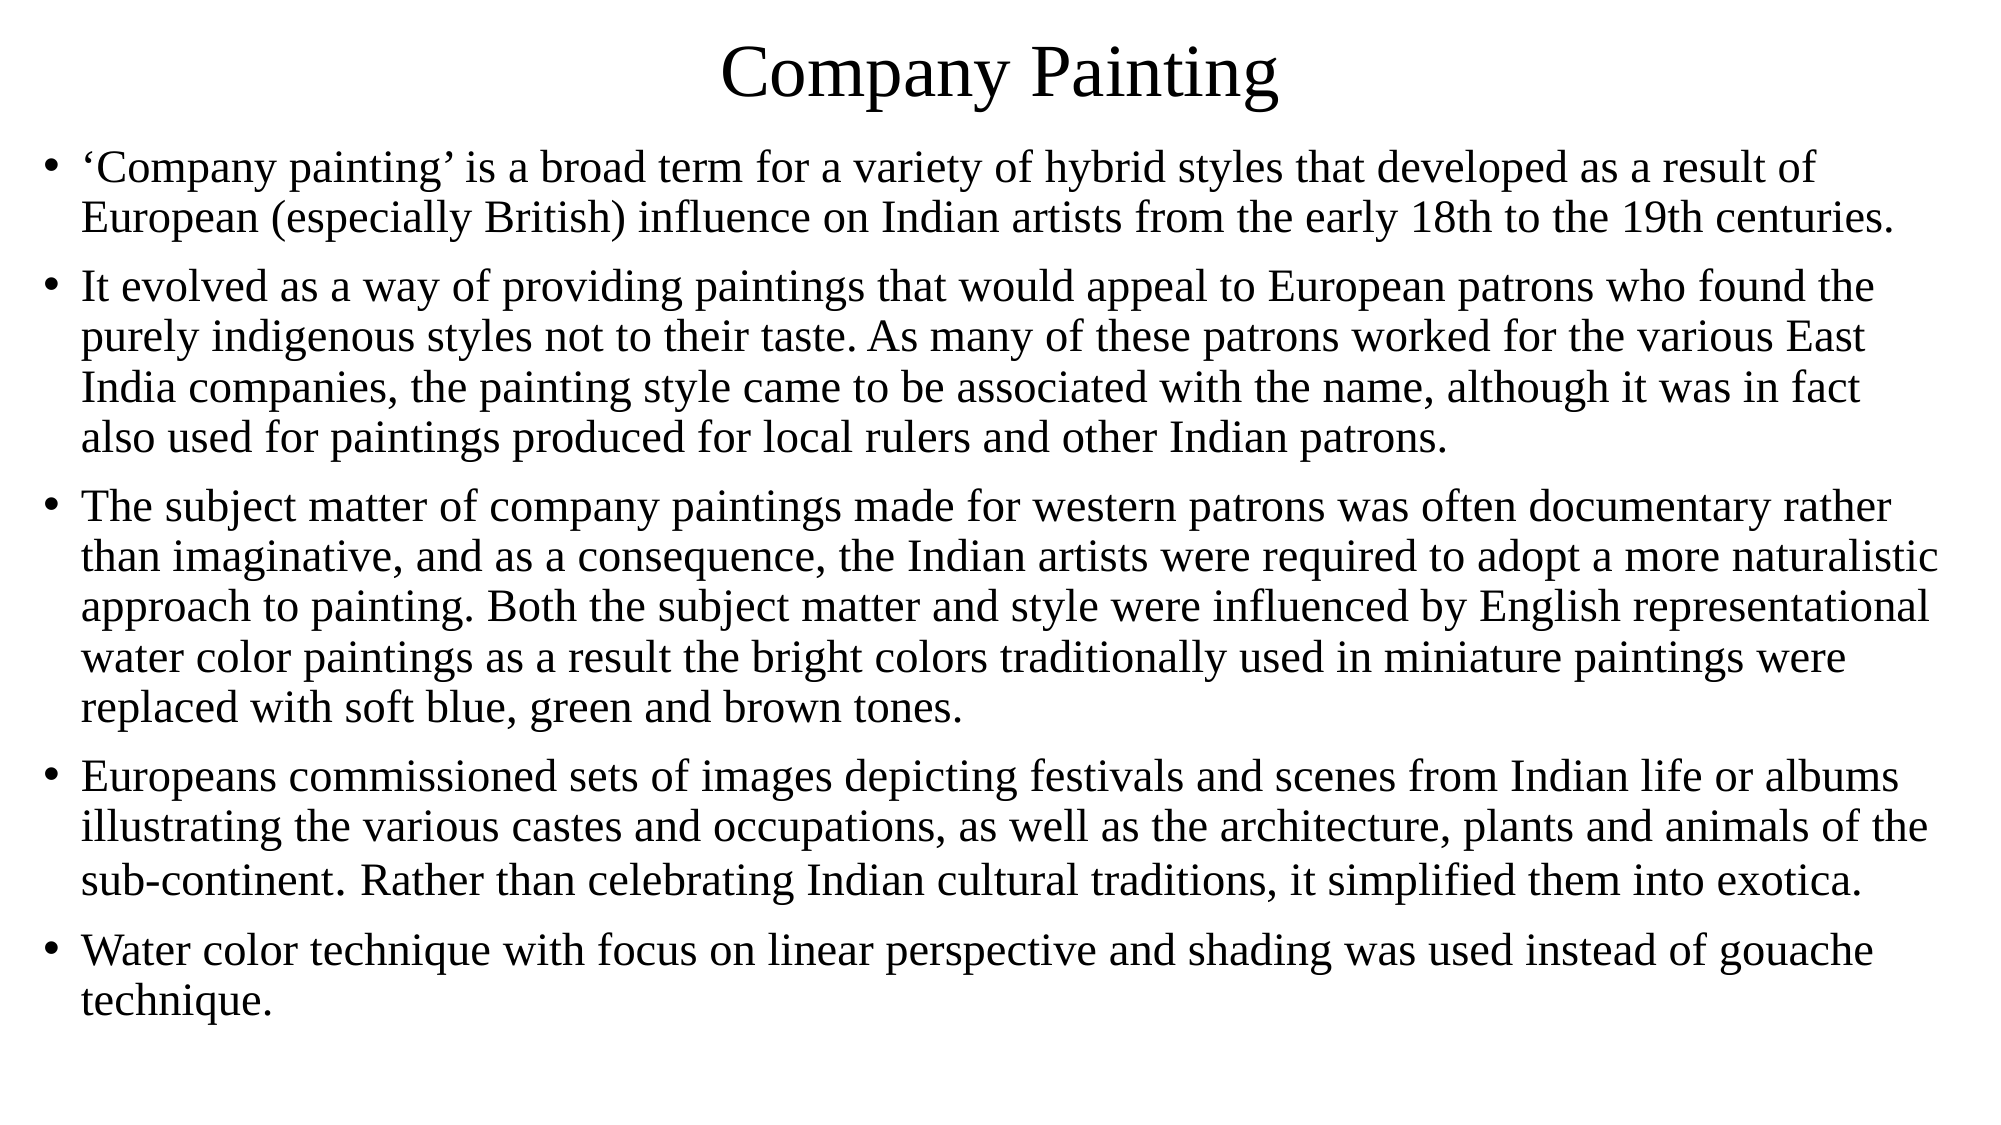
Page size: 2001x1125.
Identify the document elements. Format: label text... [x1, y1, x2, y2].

list ‘Company painting’ is a broad term for a variety of hybrid styles that developed as a result of European (especially British) influence on Indian artists from the early 18th to the 19th centuries. It evolved as a way of providing paintings that would appeal to European patrons who found the purely indigenous styles not to their taste. As many of these patrons worked for the various East India companies, the painting style came to be associated with the name, although it was in fact also used for paintings produced for local rulers and other Indian patrons. The subject matter of company paintings made for western patrons was often documentary rather than imaginative, and as a consequence, the Indian artists were required to adopt a more naturalistic approach to painting. Both the subject matter and style were influenced by English representational water color paintings as a result the bright colors traditionally used in miniature paintings were replaced with soft blue, green and brown tones. Europeans commissioned sets of images depicting festivals and scenes from Indian life or albums illustrating the various castes and occupations, as well as the architecture, plants and animals of the sub-continent. Rather than celebrating Indian cultural traditions, it simplified them into exotica. Water color technique with focus on linear perspective and shading was used instead of gouache technique. [28, 134, 1958, 1114]
title Company Painting [137, 29, 1863, 116]
